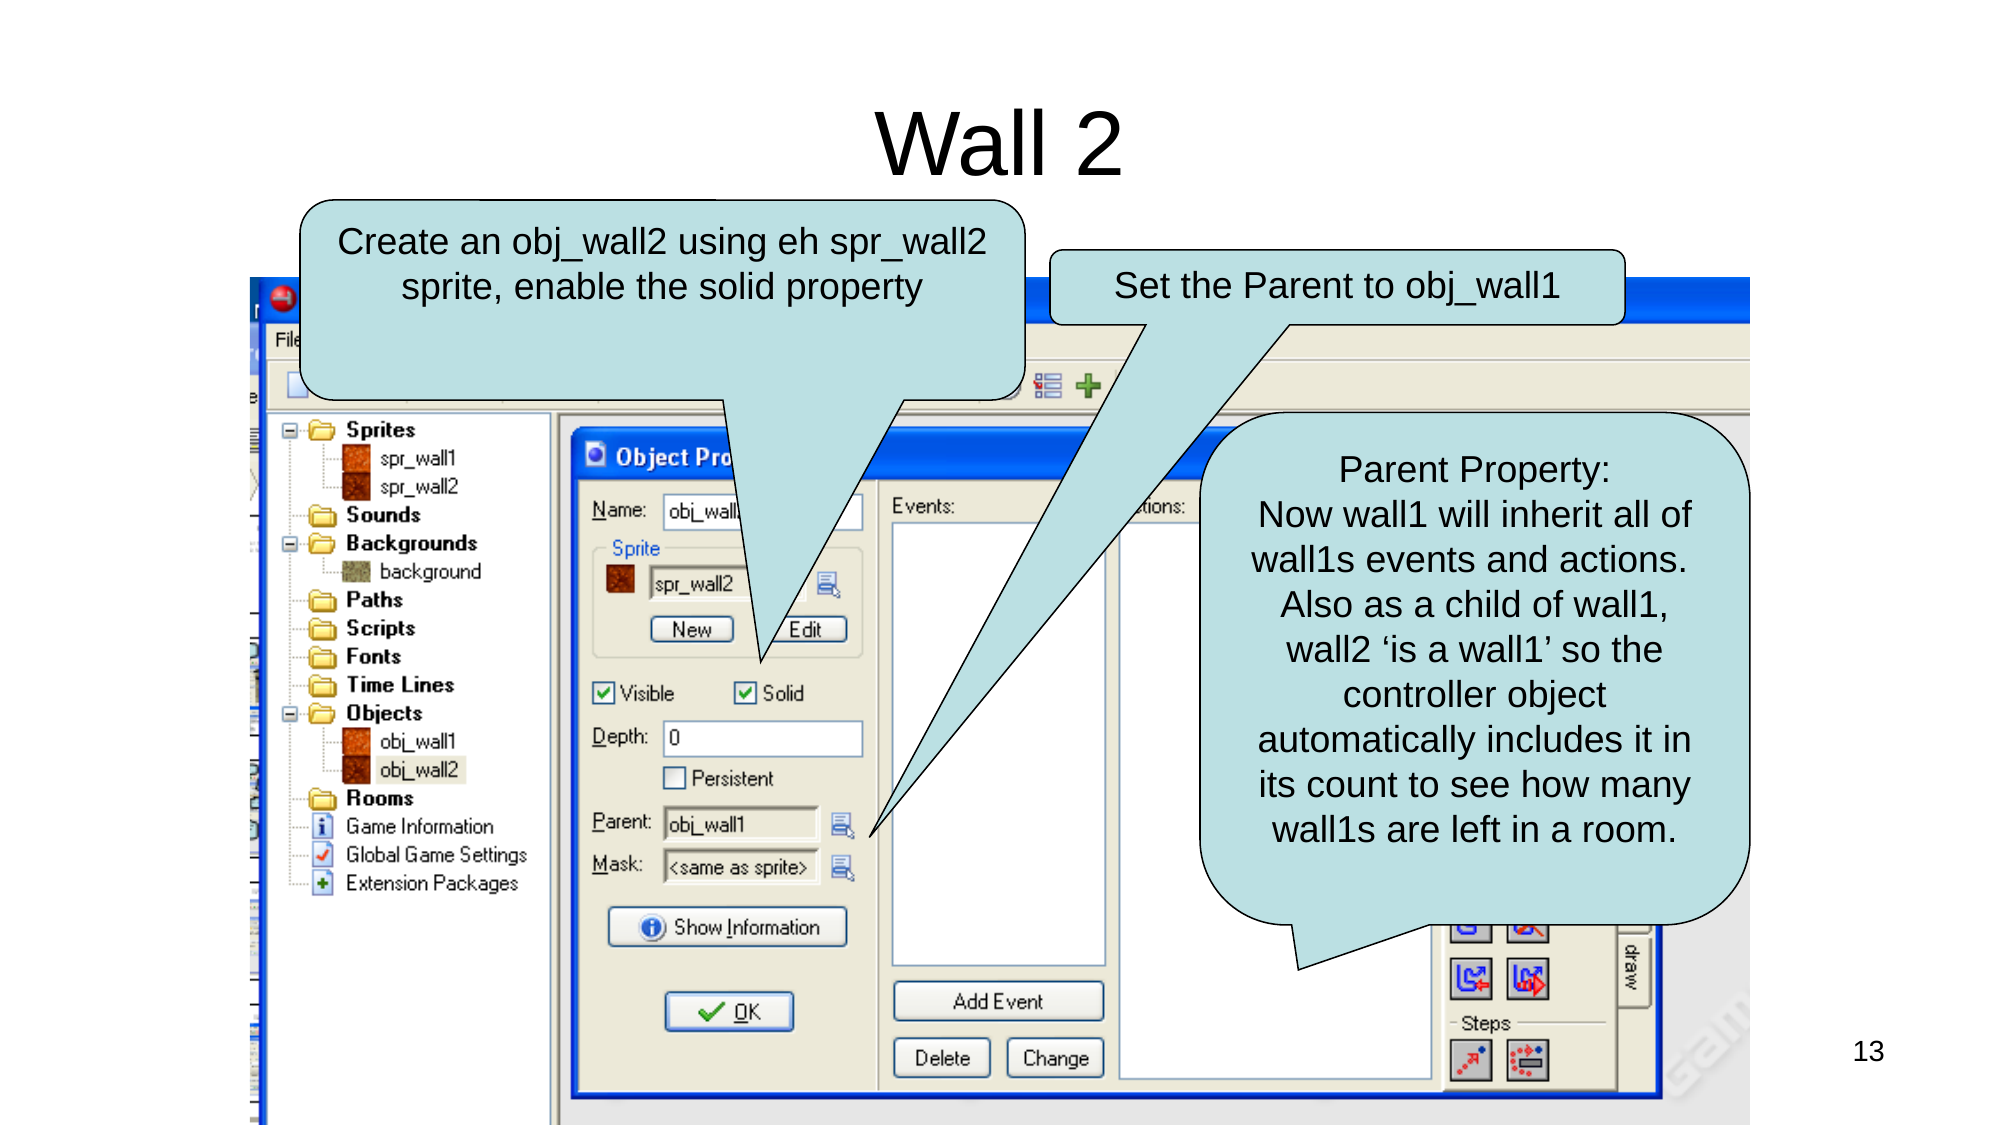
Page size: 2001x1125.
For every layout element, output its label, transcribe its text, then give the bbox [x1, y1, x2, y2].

text_box Set the Parent to obj_wall1 [1050, 249, 1626, 276]
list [249, 277, 1751, 1125]
slide_number 13 [1754, 1024, 1900, 1103]
title Wall 2 [99, 45, 1900, 233]
text_box Create an obj_wall2 using eh spr_wall2 sprite, enable the solid property [300, 199, 1026, 276]
